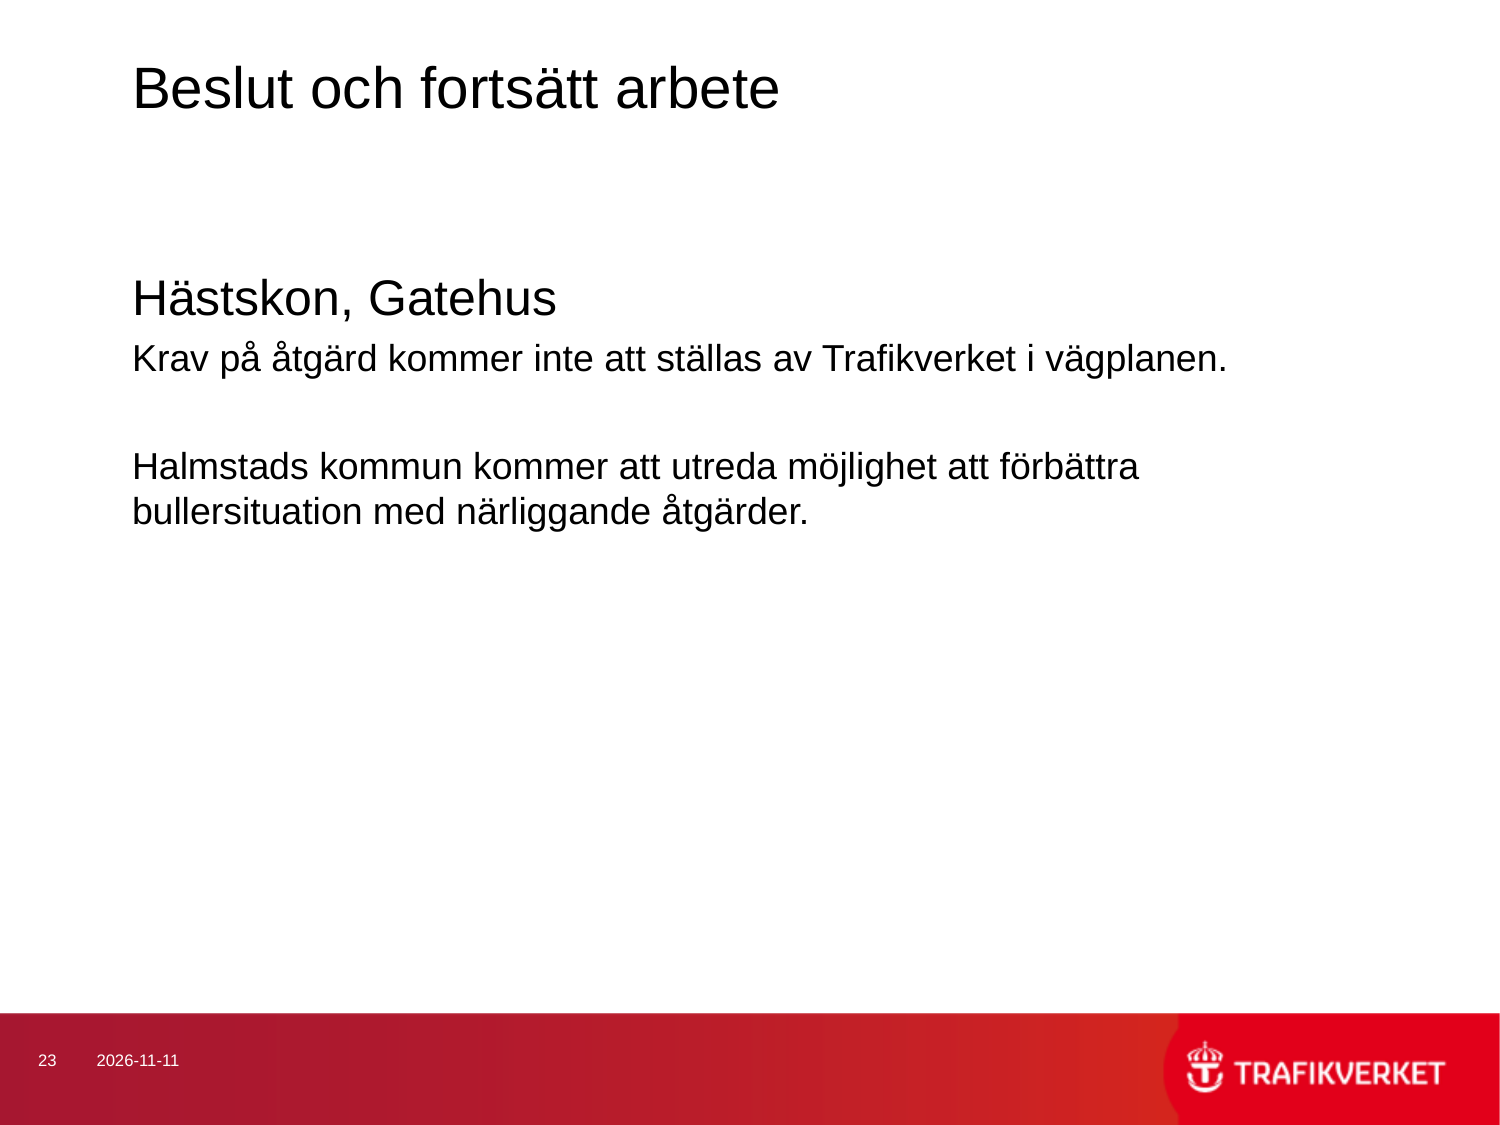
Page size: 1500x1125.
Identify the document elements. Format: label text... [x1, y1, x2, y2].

text_box Beslut och fortsätt arbete [117, 0, 1393, 170]
picture [0, 1013, 1500, 1125]
list Hästskon, Gatehus Krav på åtgärd kommer inte att ställas av Trafikverket i vägplanen. Halmstads kommun kommer att utreda möjlighet att förbättra bullersituation med närliggande åtgärder. [116, 257, 1370, 955]
